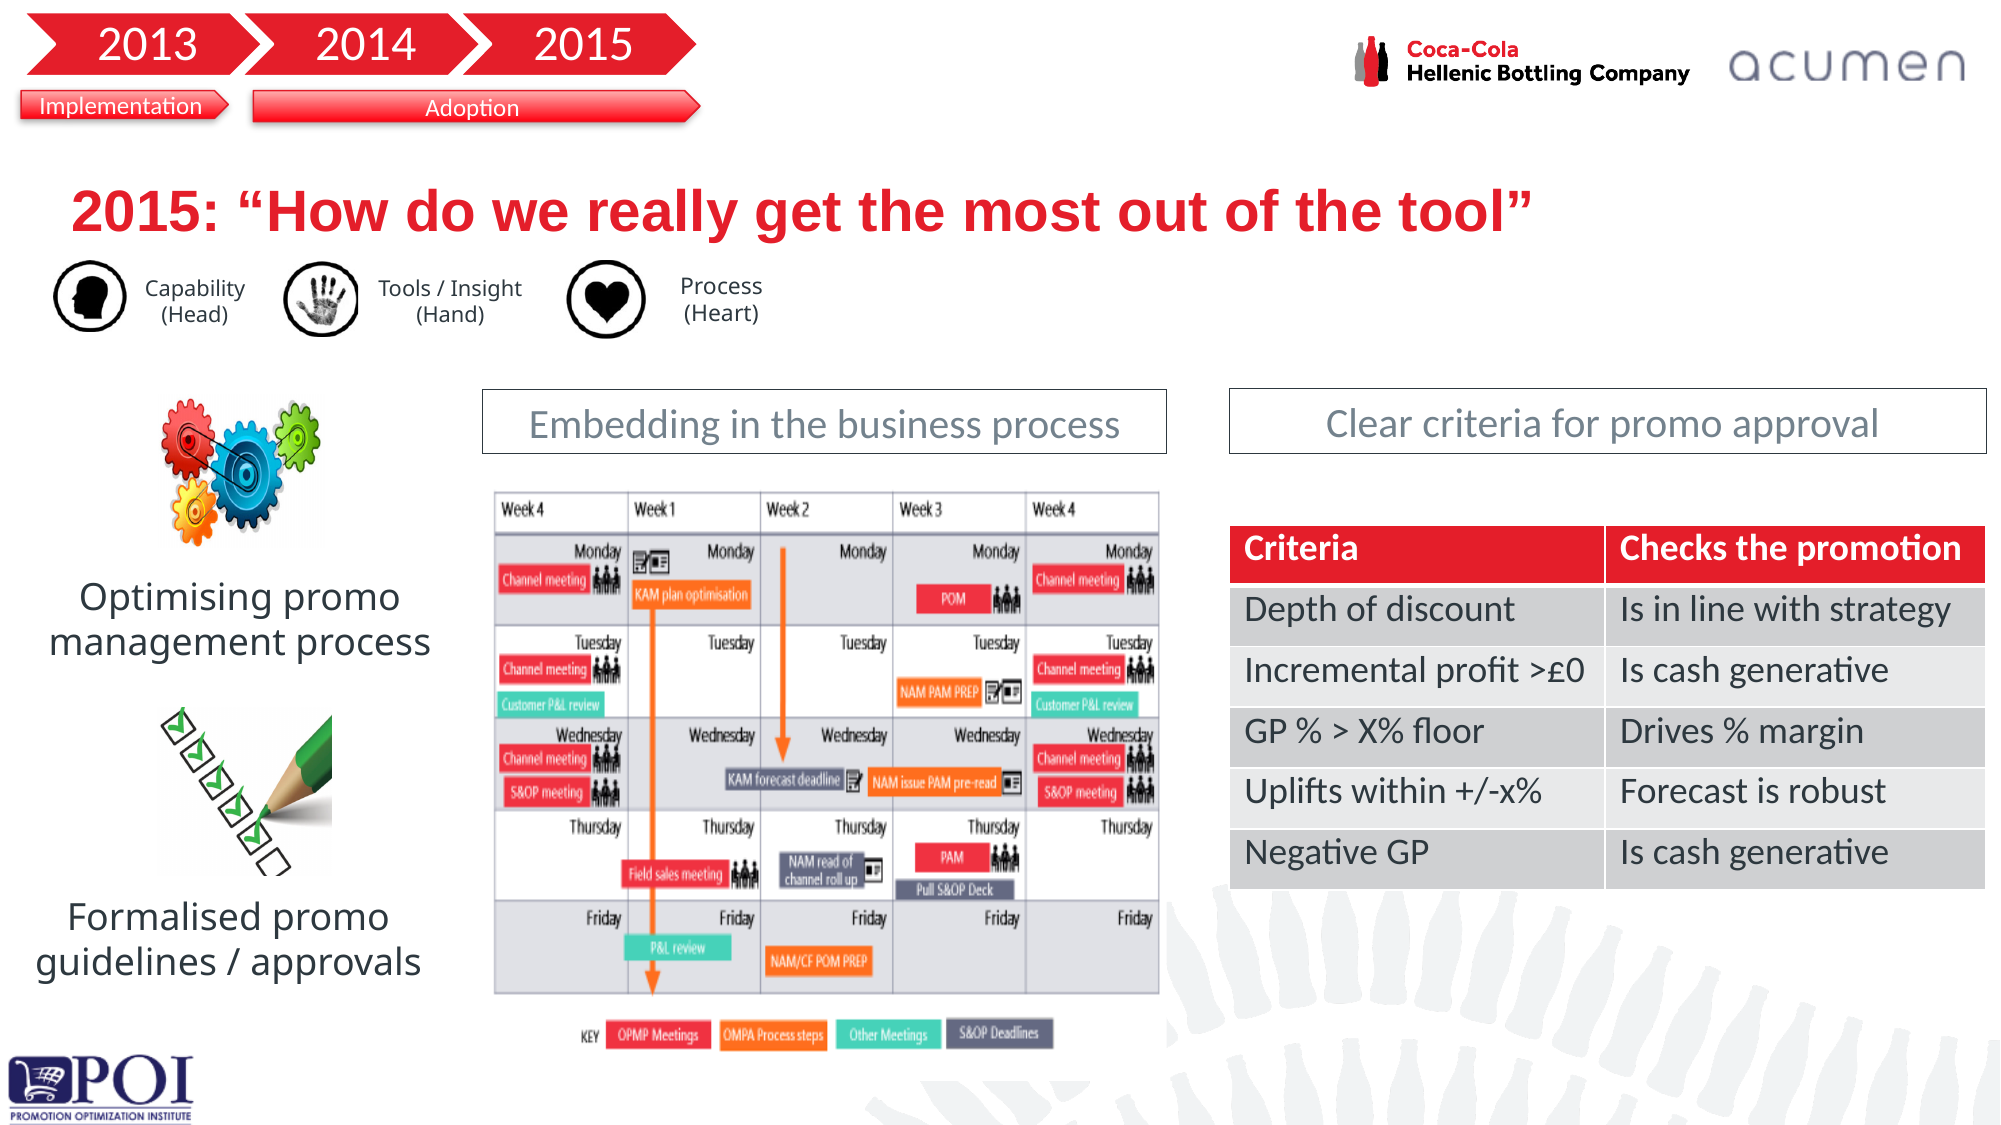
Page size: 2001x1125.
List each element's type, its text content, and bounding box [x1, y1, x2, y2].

text_box Process (Heart) [665, 264, 778, 334]
table_cell Is cash generative [1606, 830, 1985, 889]
title 2015: “How do we really get the most out of the tool” [53, 164, 1822, 281]
picture [564, 260, 649, 339]
table_cell GP % > X% floor [1230, 708, 1604, 767]
picture [1333, 20, 1707, 98]
table_header Checks the promotion [1606, 526, 1985, 583]
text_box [20, 11, 701, 78]
text_box Formalised promo guidelines / approvals [20, 885, 438, 990]
table_cell Uplifts within +/-x% [1230, 769, 1604, 828]
picture [1722, 43, 1974, 100]
table_cell Forecast is robust [1606, 769, 1985, 828]
picture [482, 470, 2000, 1125]
text_box Capability (Head) [133, 266, 276, 334]
text_box Tools / Insight (Hand) [363, 266, 538, 335]
text_box Clear criteria for promo approval [1229, 388, 1987, 454]
picture [156, 393, 325, 548]
text_box Adoption [252, 89, 701, 123]
table_header Criteria [1230, 526, 1604, 583]
picture [0, 1051, 196, 1125]
picture [156, 707, 332, 876]
picture [53, 260, 129, 333]
table_cell Is in line with strategy [1606, 588, 1985, 646]
text_box Implementation [20, 89, 229, 120]
text_box Optimising promo management process [33, 565, 447, 671]
table_cell Is cash generative [1606, 647, 1985, 706]
table_cell Depth of discount [1230, 588, 1604, 646]
table_cell Incremental profit >£0 [1230, 647, 1604, 706]
text_box Embedding in the business process [482, 389, 1167, 454]
picture [281, 260, 359, 337]
table_cell Drives % margin [1606, 708, 1985, 767]
table_cell Negative GP [1230, 830, 1604, 889]
